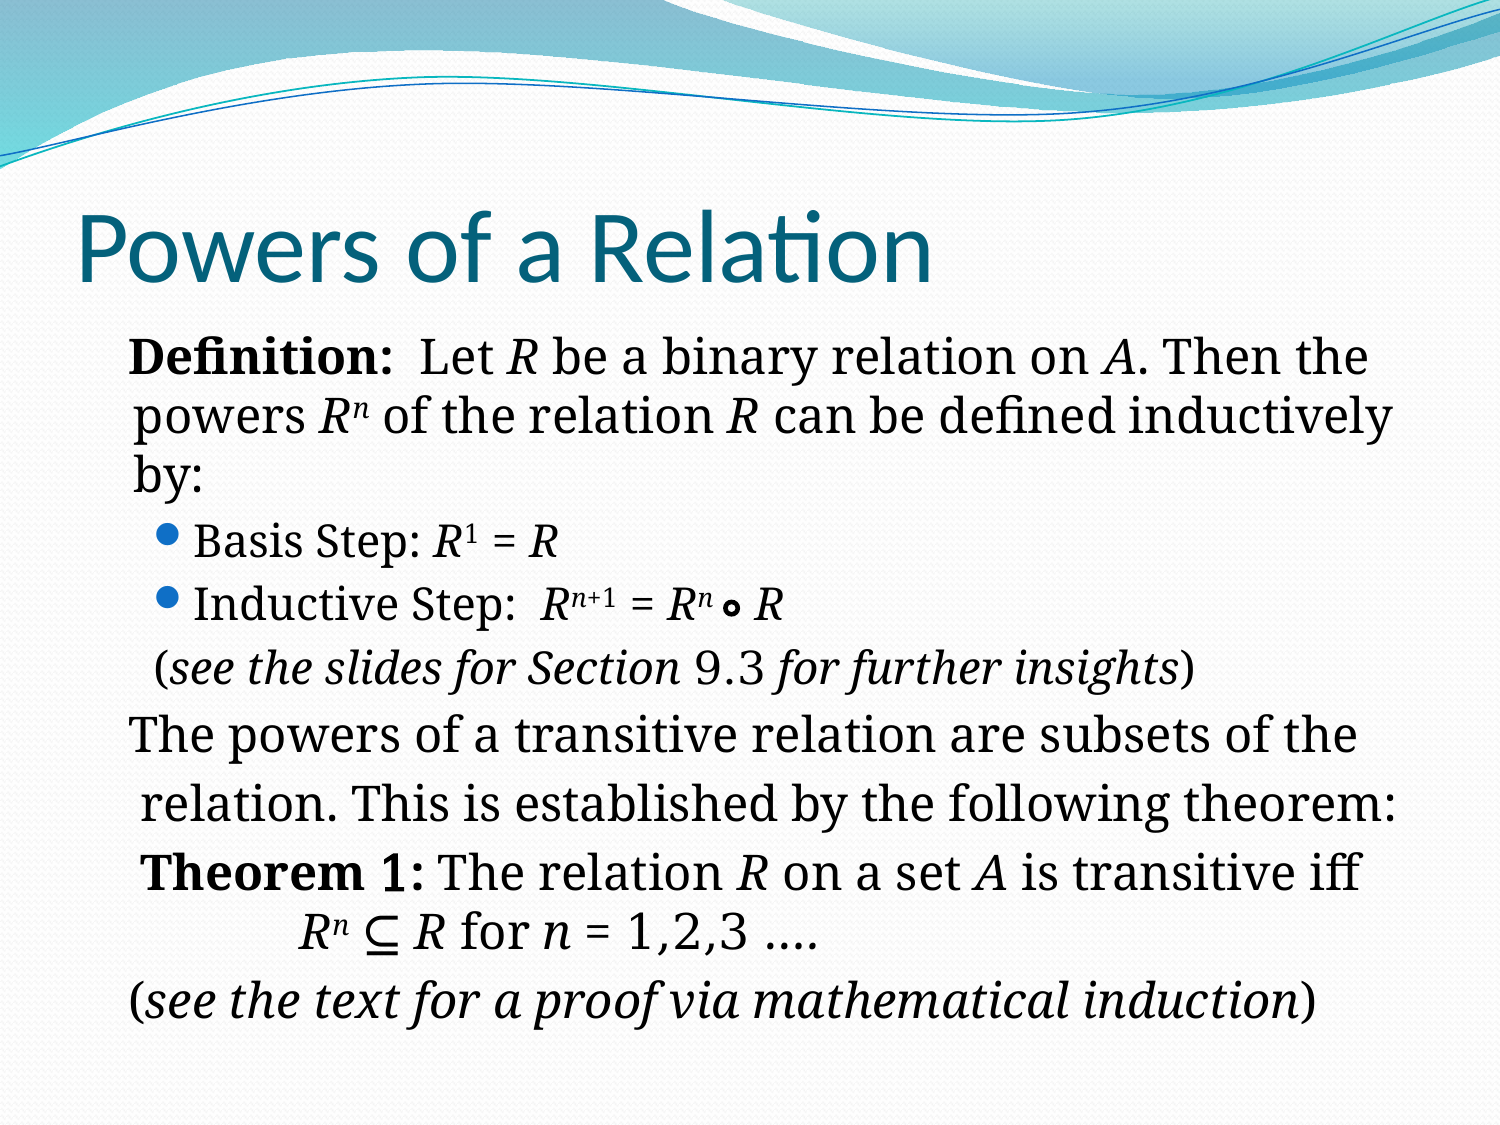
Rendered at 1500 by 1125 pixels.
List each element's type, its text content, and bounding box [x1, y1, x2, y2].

title Powers of a Relation [75, 115, 1425, 303]
list Definition: Let R be a binary relation on A. Then the powers Rn of the relation R can be defined inductively by: Basis Step: R1 = R Inductive Step: Rn+1 = Rn ∘ R (see the slides for Section 9.3 for further insights) The powers of a transitive relation are subsets of the relation. This is established by the following theorem: Theorem 1: The relation R on a set A is transitive iff Rn ⊆ R for n = 1,2,3 …. (see the text for a proof via mathematical induction) [75, 317, 1425, 1038]
